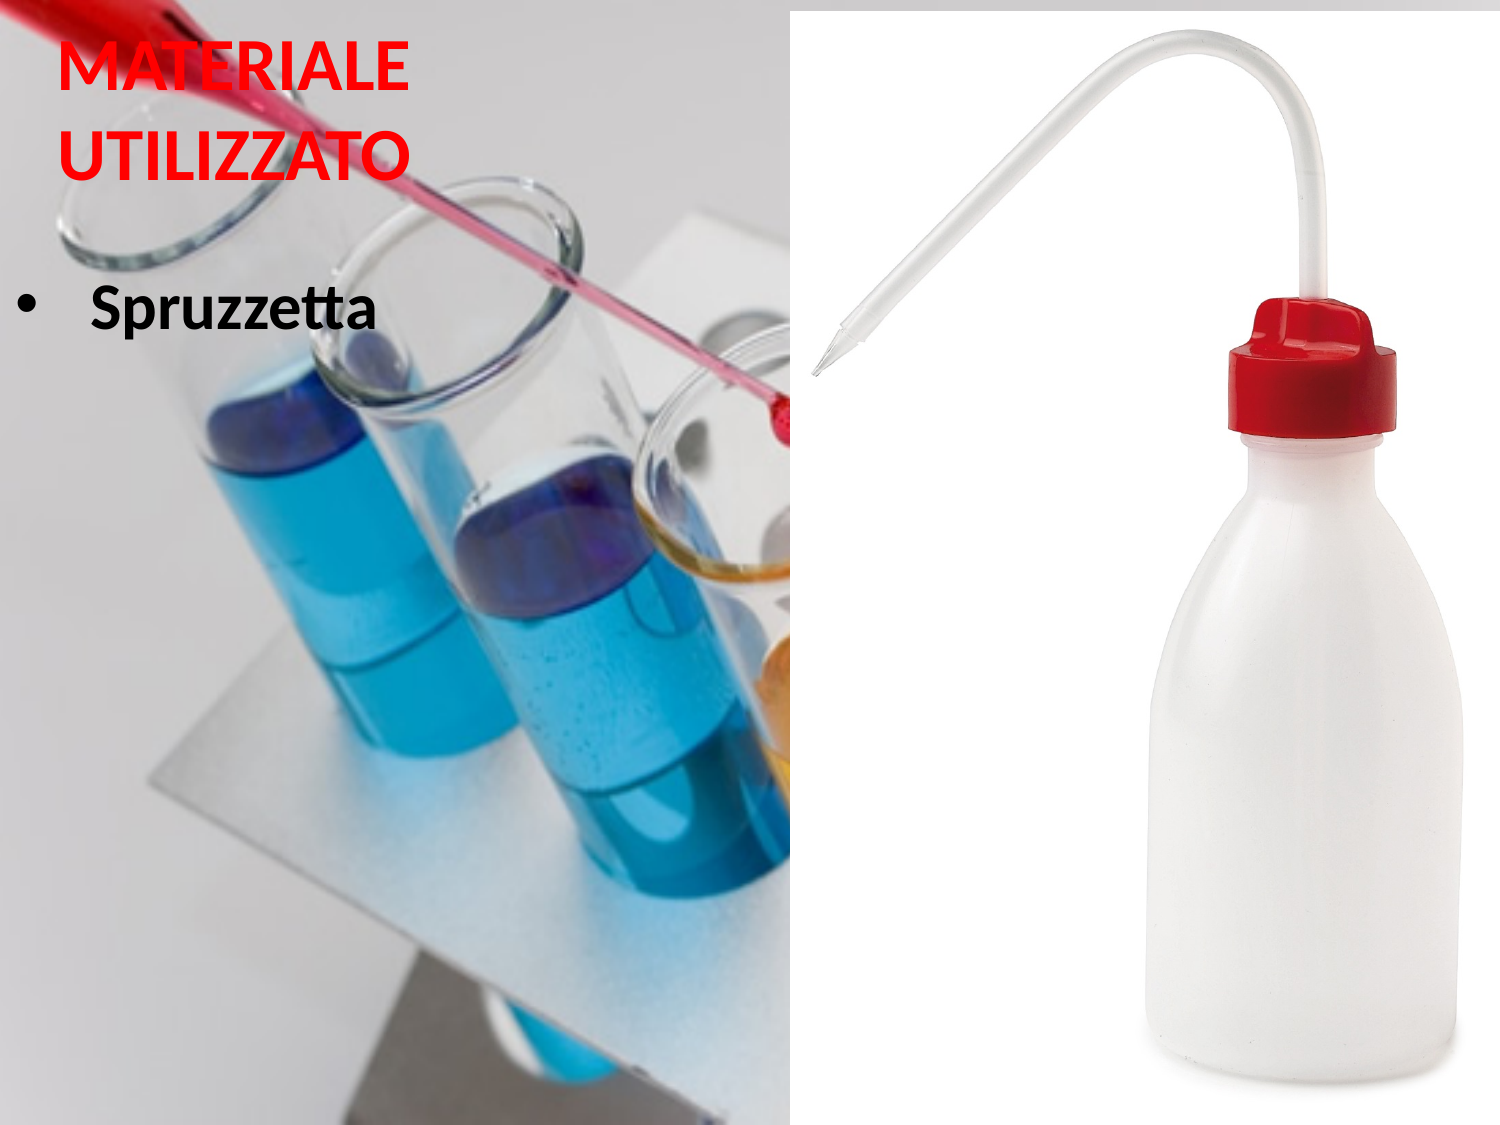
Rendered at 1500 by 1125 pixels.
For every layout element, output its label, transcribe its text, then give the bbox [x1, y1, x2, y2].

text_box MATERIALE UTILIZZATO [39, 8, 430, 203]
picture [0, 0, 1500, 1125]
text_box Spruzzetta [0, 255, 430, 350]
